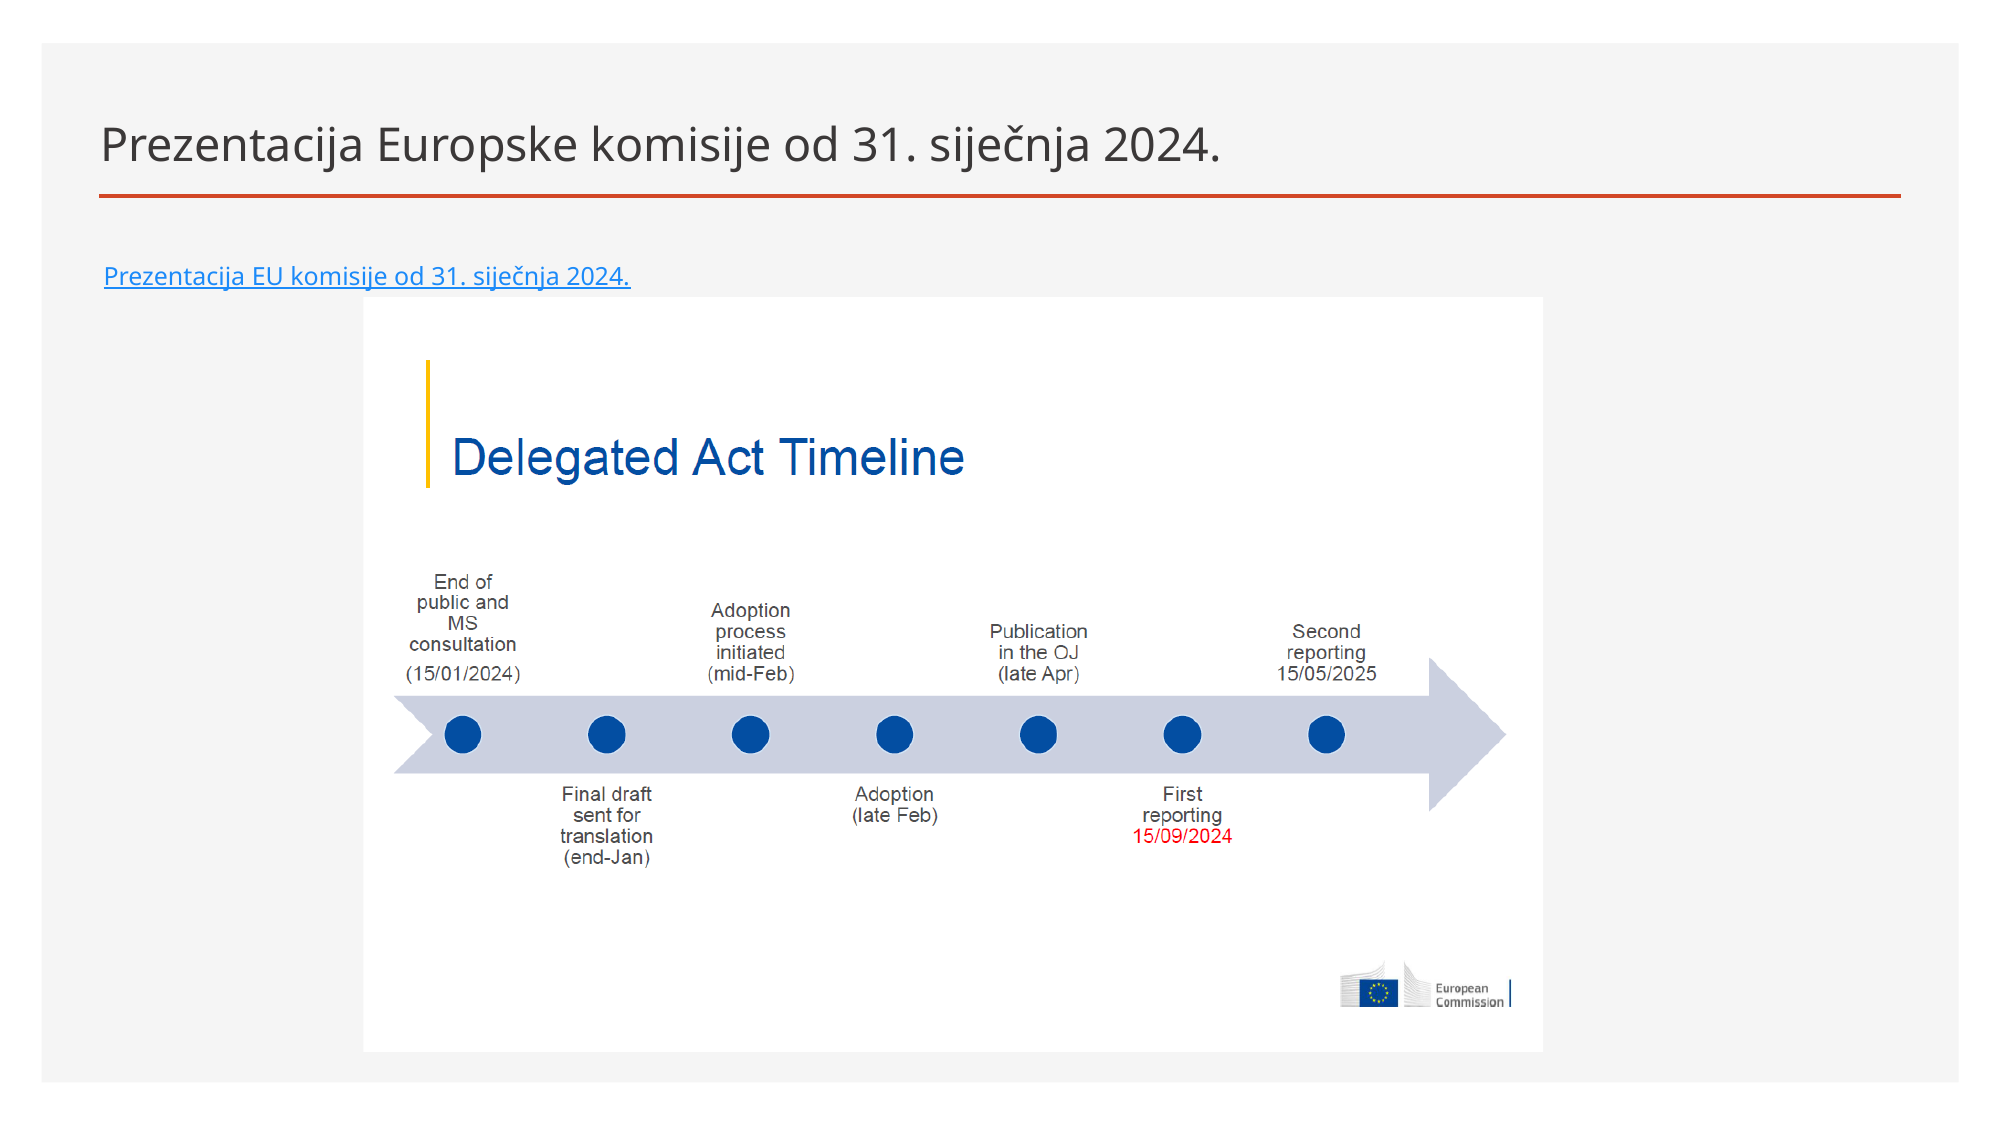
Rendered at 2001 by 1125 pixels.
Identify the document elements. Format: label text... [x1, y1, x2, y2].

title Prezentacija Europske komisije od 31. siječnja 2024. [85, 73, 1418, 179]
picture [363, 297, 1544, 1052]
list Prezentacija EU komisije od 31. siječnja 2024. [88, 235, 1891, 306]
